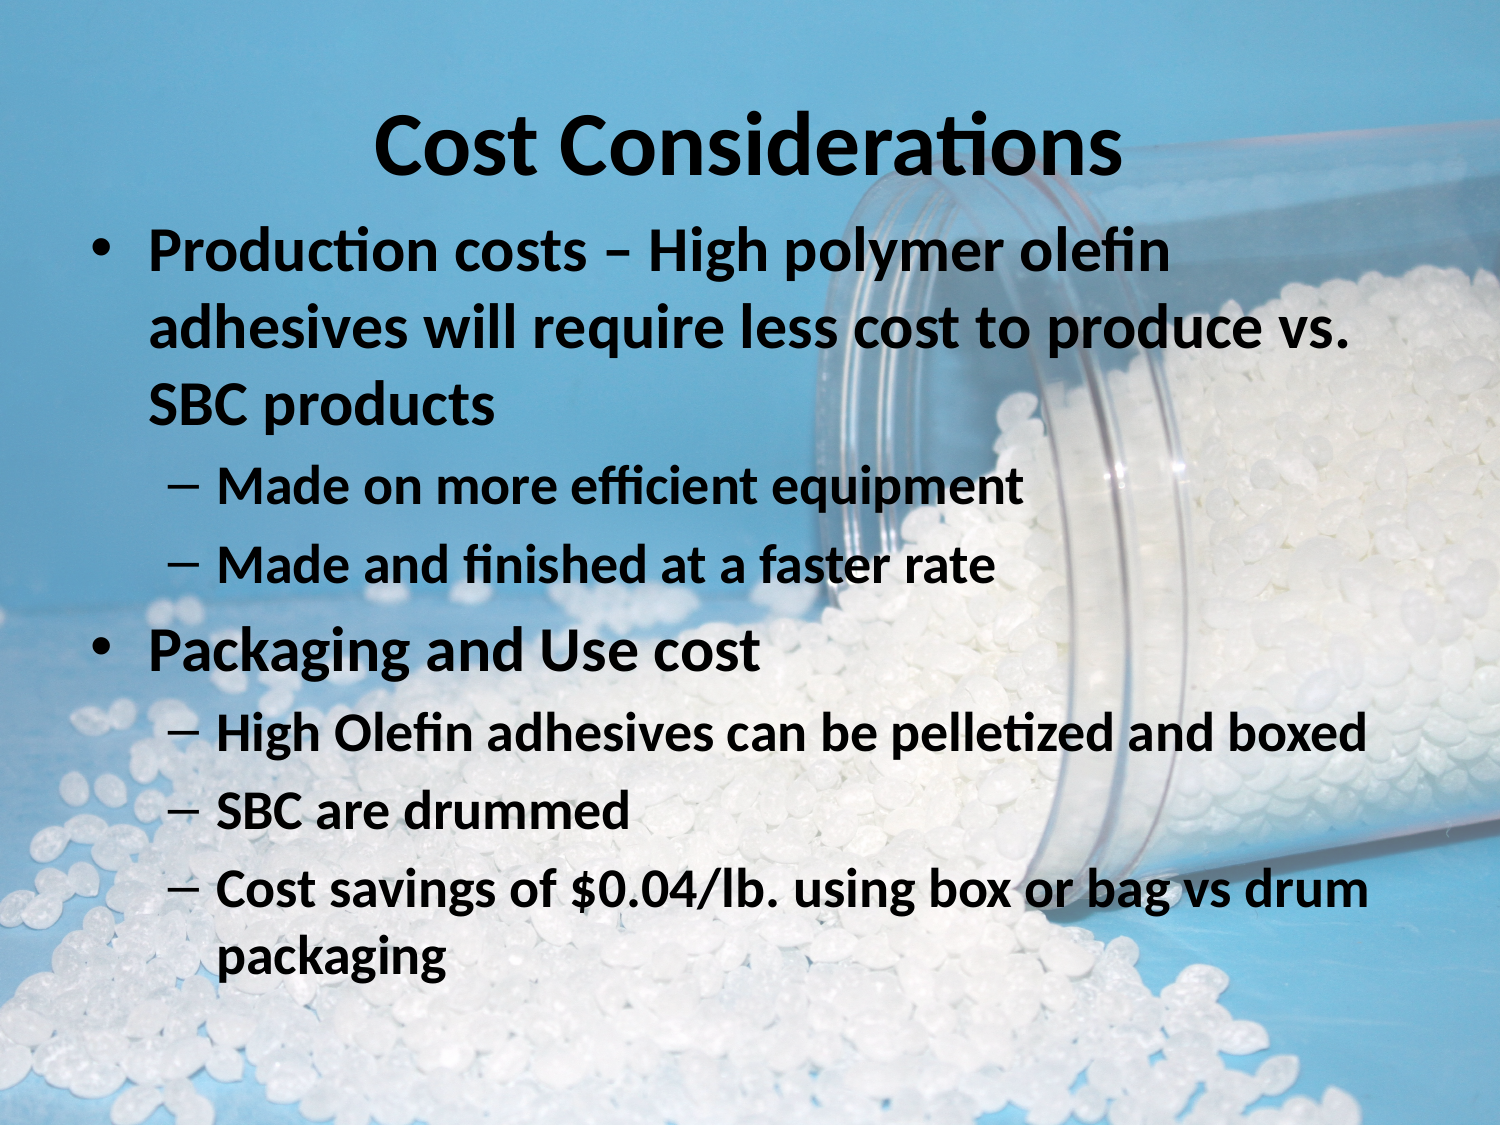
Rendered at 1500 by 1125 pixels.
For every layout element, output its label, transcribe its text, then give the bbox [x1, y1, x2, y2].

list Production costs – High polymer olefin adhesives will require less cost to produce vs. SBC products Made on more efficient equipment Made and finished at a faster rate Packaging and Use cost High Olefin adhesives can be pelletized and boxed SBC are drummed Cost savings of $0.04/lb. using box or bag vs drum packaging [75, 200, 1425, 1005]
title Cost Considerations [75, 45, 1425, 200]
